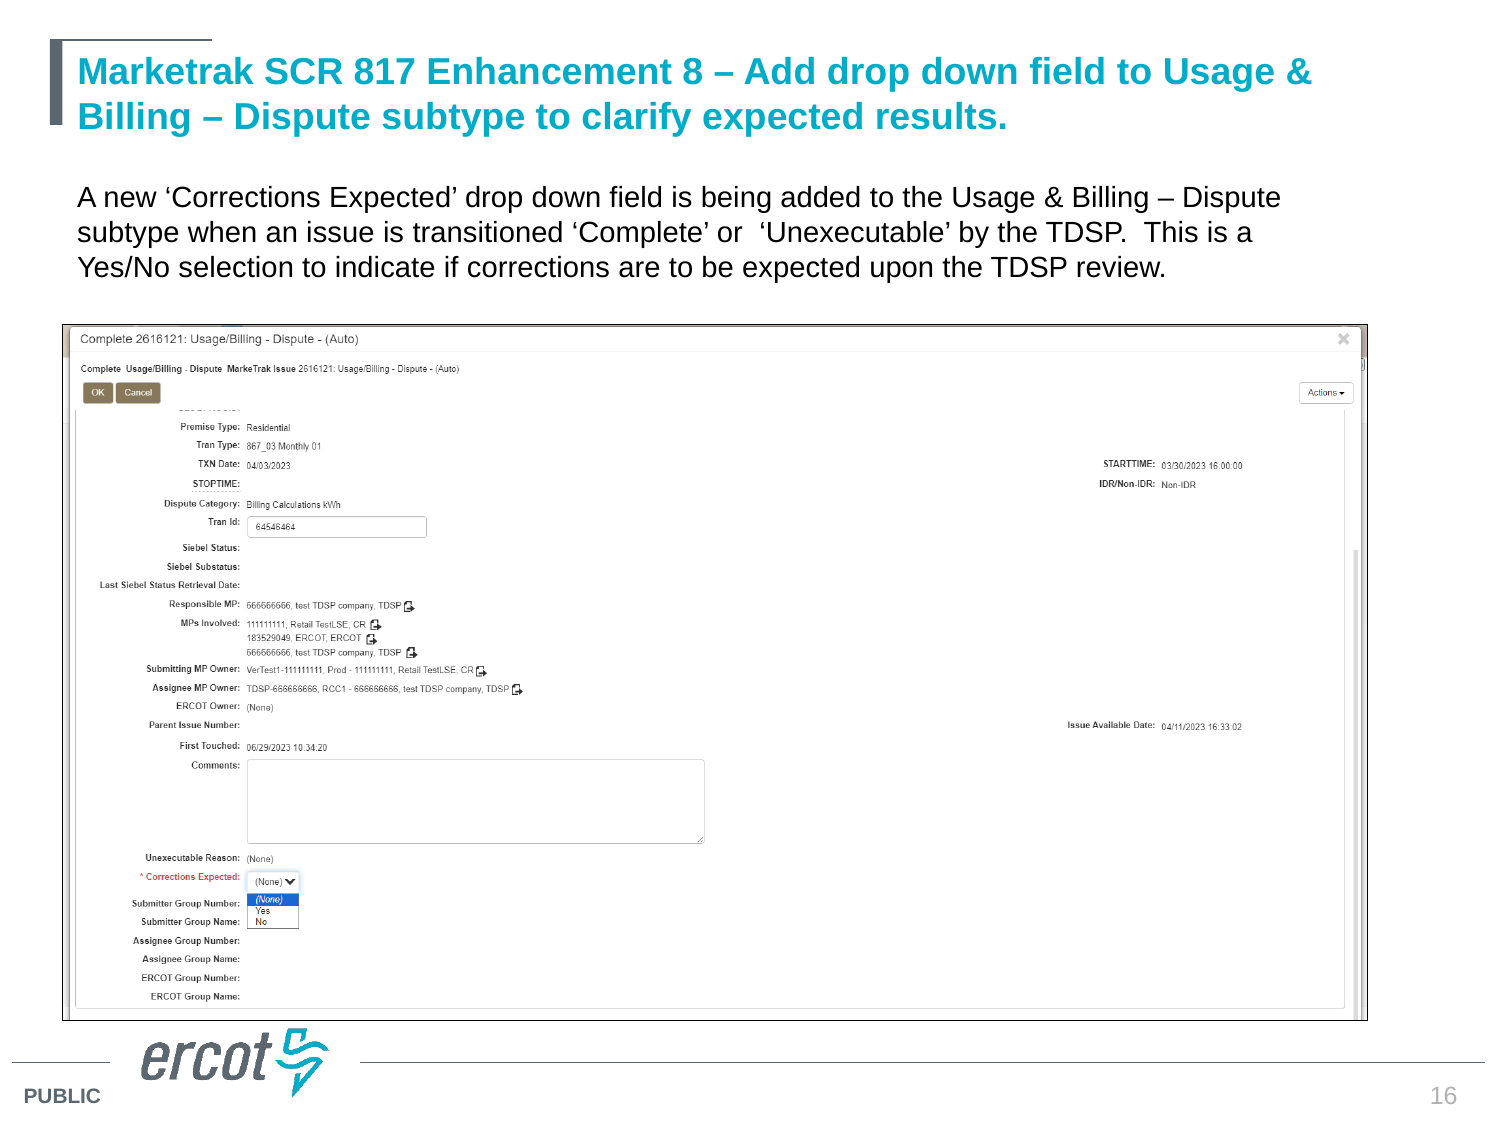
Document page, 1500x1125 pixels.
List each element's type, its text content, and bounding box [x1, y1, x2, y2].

title Marketrak SCR 817 Enhancement 8 – Add drop down field to Usage & Billing – Dispute subtype to clarify expected results. [62, 39, 1450, 125]
picture [62, 324, 1368, 1021]
text_box [35, 137, 1461, 607]
picture [137, 1024, 332, 1100]
slide_number 16 [1400, 1076, 1488, 1113]
text_box A new ‘Corrections Expected’ drop down field is being added to the Usage & Billing – Dispute subtype when an issue is transitioned ‘Complete’ or ‘Unexecutable’ by the TDSP. This is a Yes/No selection to indicate if corrections are to be expected upon the TDSP review. [62, 171, 1325, 291]
